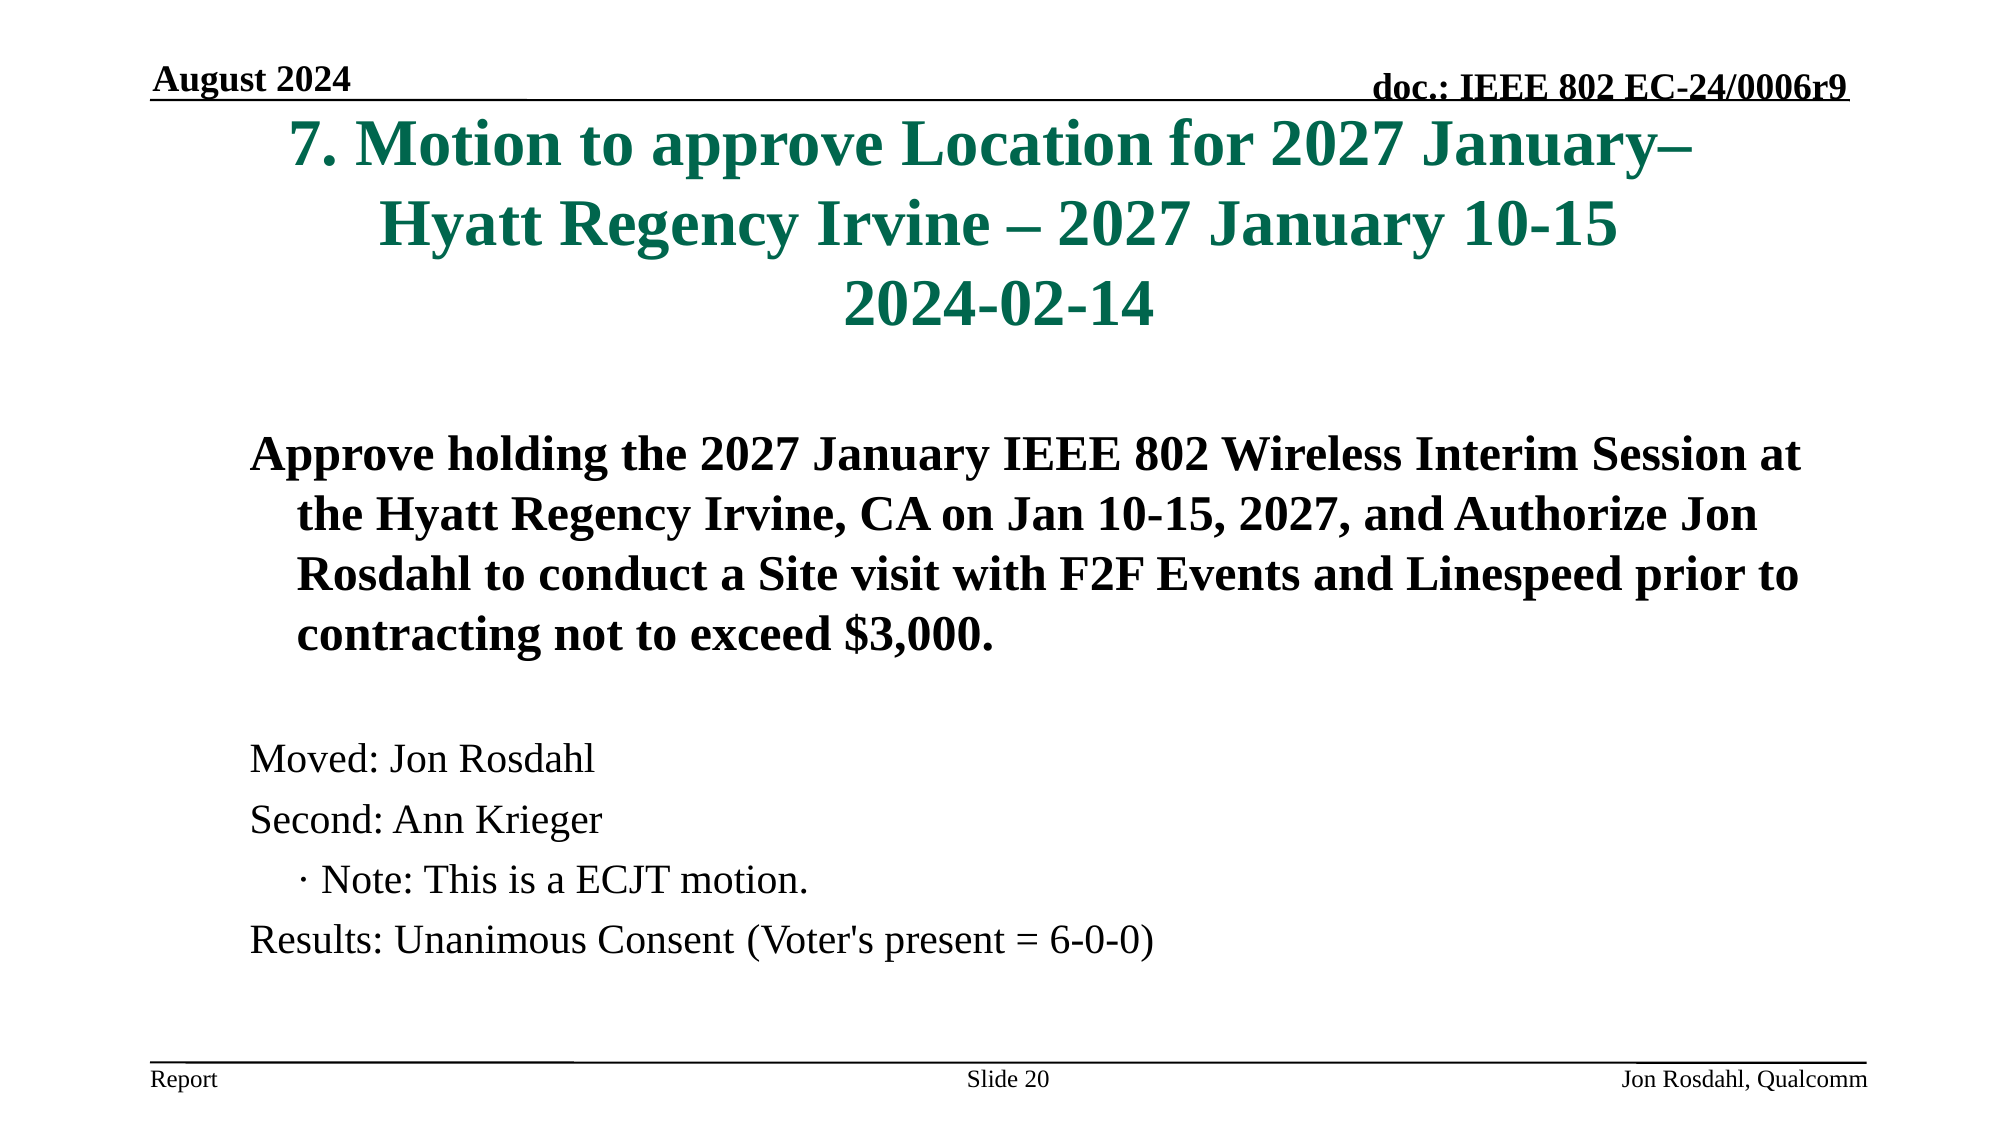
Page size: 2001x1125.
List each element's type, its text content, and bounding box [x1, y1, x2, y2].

list Approve holding the 2027 January IEEE 802 Wireless Interim Session at the Hyatt Regency Irvine, CA on Jan 10-15, 2027, and Authorize Jon Rosdahl to conduct a Site visit with F2F Events and Linespeed prior to contracting not to exceed $3,000. Moved: Jon Rosdahl Second: Ann Krieger · Note: This is a ECJT motion. Results: Unanimous Consent (Voter's present = 6-0-0) [159, 412, 1860, 1013]
title 7. Motion to approve Location for 2027 January– Hyatt Regency Irvine – 2027 January 10-15 2024-02-14 [149, 112, 1850, 326]
slide_number Slide 20 [950, 1061, 1067, 1123]
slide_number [152, 54, 563, 100]
footer Jon Rosdahl, Qualcomm [1171, 1061, 1869, 1093]
